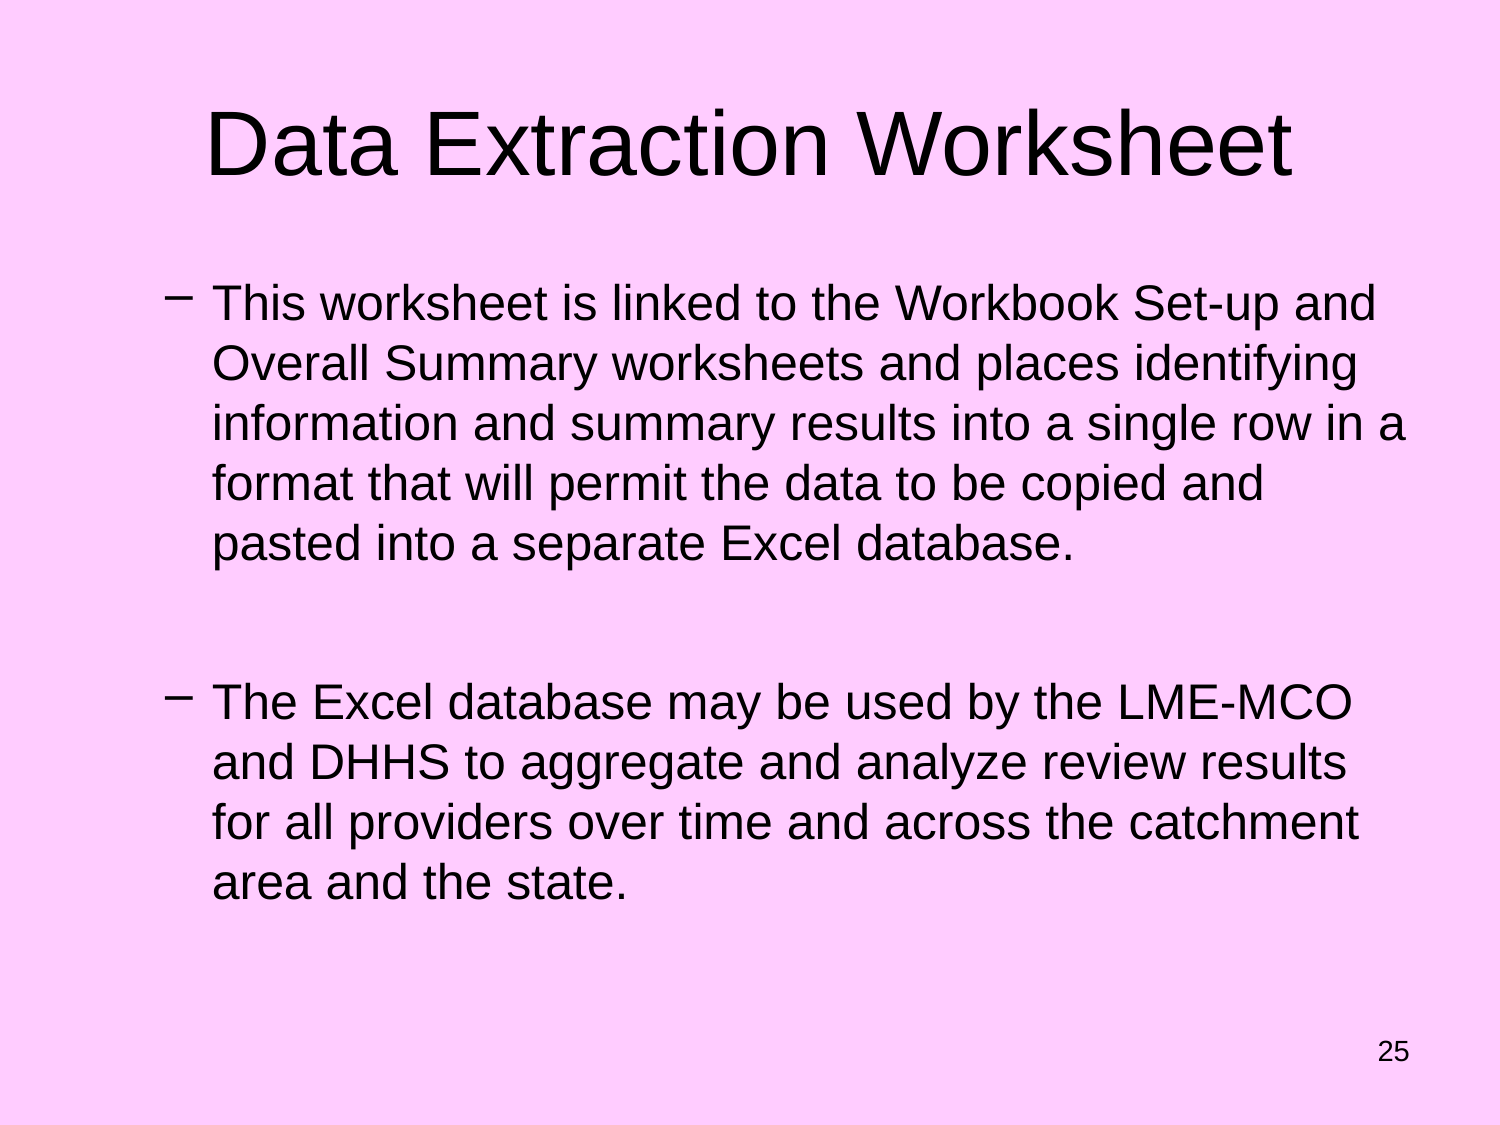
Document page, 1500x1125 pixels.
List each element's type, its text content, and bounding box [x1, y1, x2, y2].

slide_number 25 [1074, 1024, 1425, 1103]
title Data Extraction Worksheet [75, 45, 1425, 233]
list This worksheet is linked to the Workbook Set-up and Overall Summary worksheets and places identifying information and summary results into a single row in a format that will permit the data to be copied and pasted into a separate Excel database. The Excel database may be used by the LME-MCO and DHHS to aggregate and analyze review results for all providers over time and across the catchment area and the state. [75, 262, 1425, 1005]
